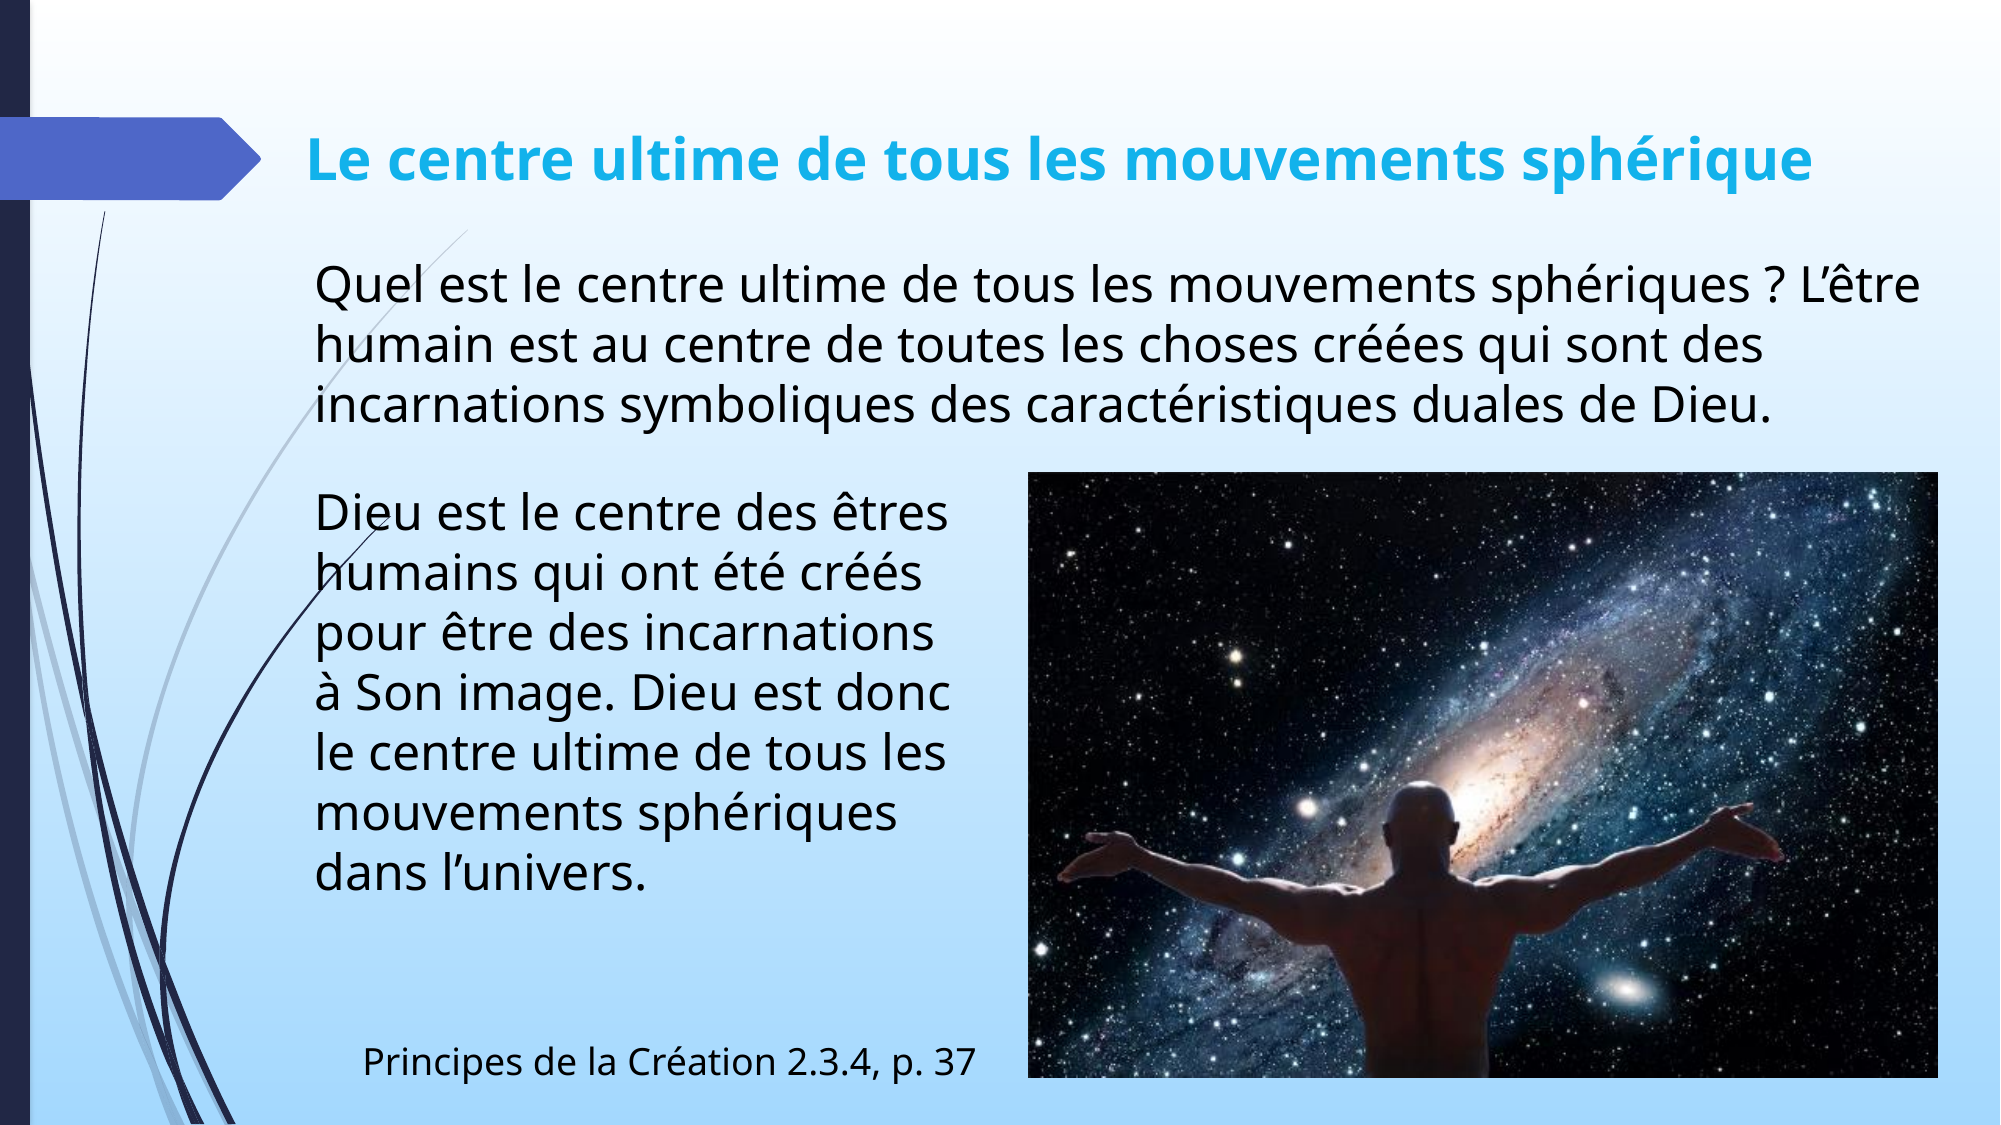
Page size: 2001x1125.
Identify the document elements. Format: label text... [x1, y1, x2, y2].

picture [1028, 472, 1938, 1079]
text_box Principes de la Création 2.3.4, p. 37 [347, 1030, 993, 1091]
text_box Quel est le centre ultime de tous les mouvements sphériques ? L’être humain est au centre de toutes les choses créées qui sont des incarnations symboliques des caractéristiques duales de Dieu. [299, 245, 1956, 440]
text_box Dieu est le centre des êtres humains qui ont été créés pour être des incarnations à Son image. Dieu est donc le centre ultime de tous les mouvements sphériques dans l’univers. [299, 472, 981, 908]
title Le centre ultime de tous les mouvements sphérique [290, 114, 1888, 228]
